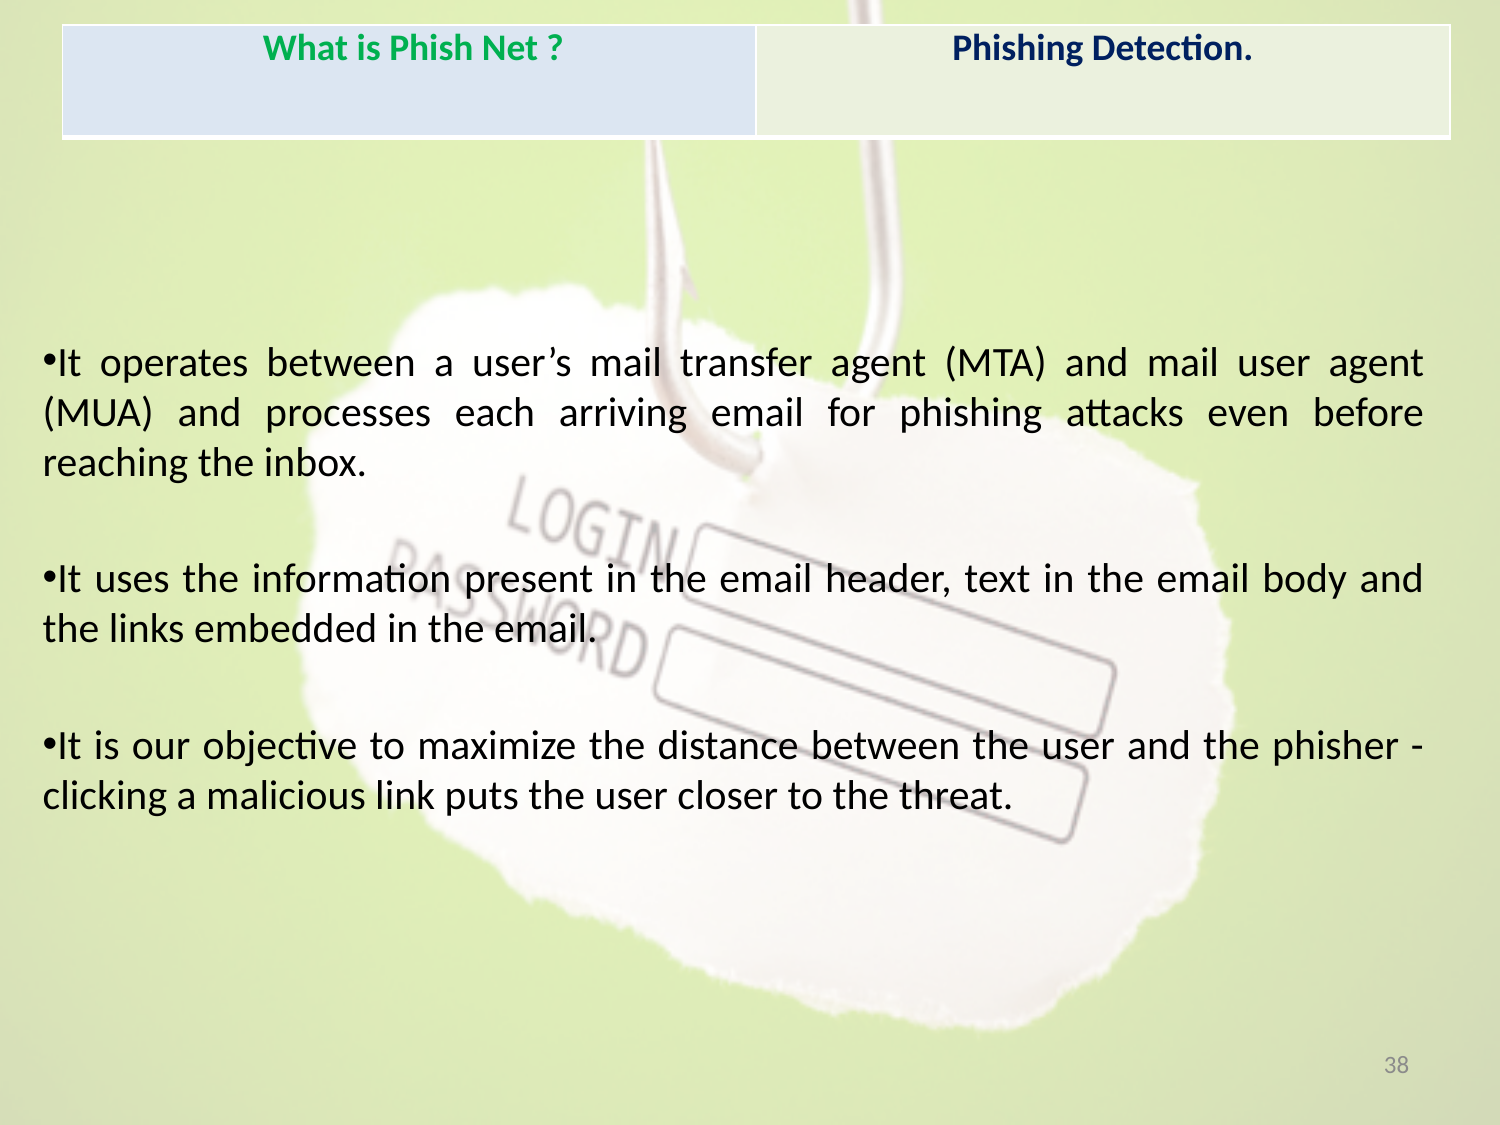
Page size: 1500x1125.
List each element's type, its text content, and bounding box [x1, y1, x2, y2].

table_header Phishing Detection. [757, 26, 1449, 135]
table_header What is Phish Net ? [63, 26, 755, 135]
subtitle It operates between a user’s mail transfer agent (MTA) and mail user agent (MUA) and processes each arriving email for phishing attacks even before reaching the inbox. It uses the information present in the email header, text in the email body and the links embedded in the email. It is our objective to maximize the distance between the user and the phisher - clicking a malicious link puts the user closer to the threat. [42, 214, 1425, 997]
slide_number 38 [1075, 1024, 1425, 1103]
